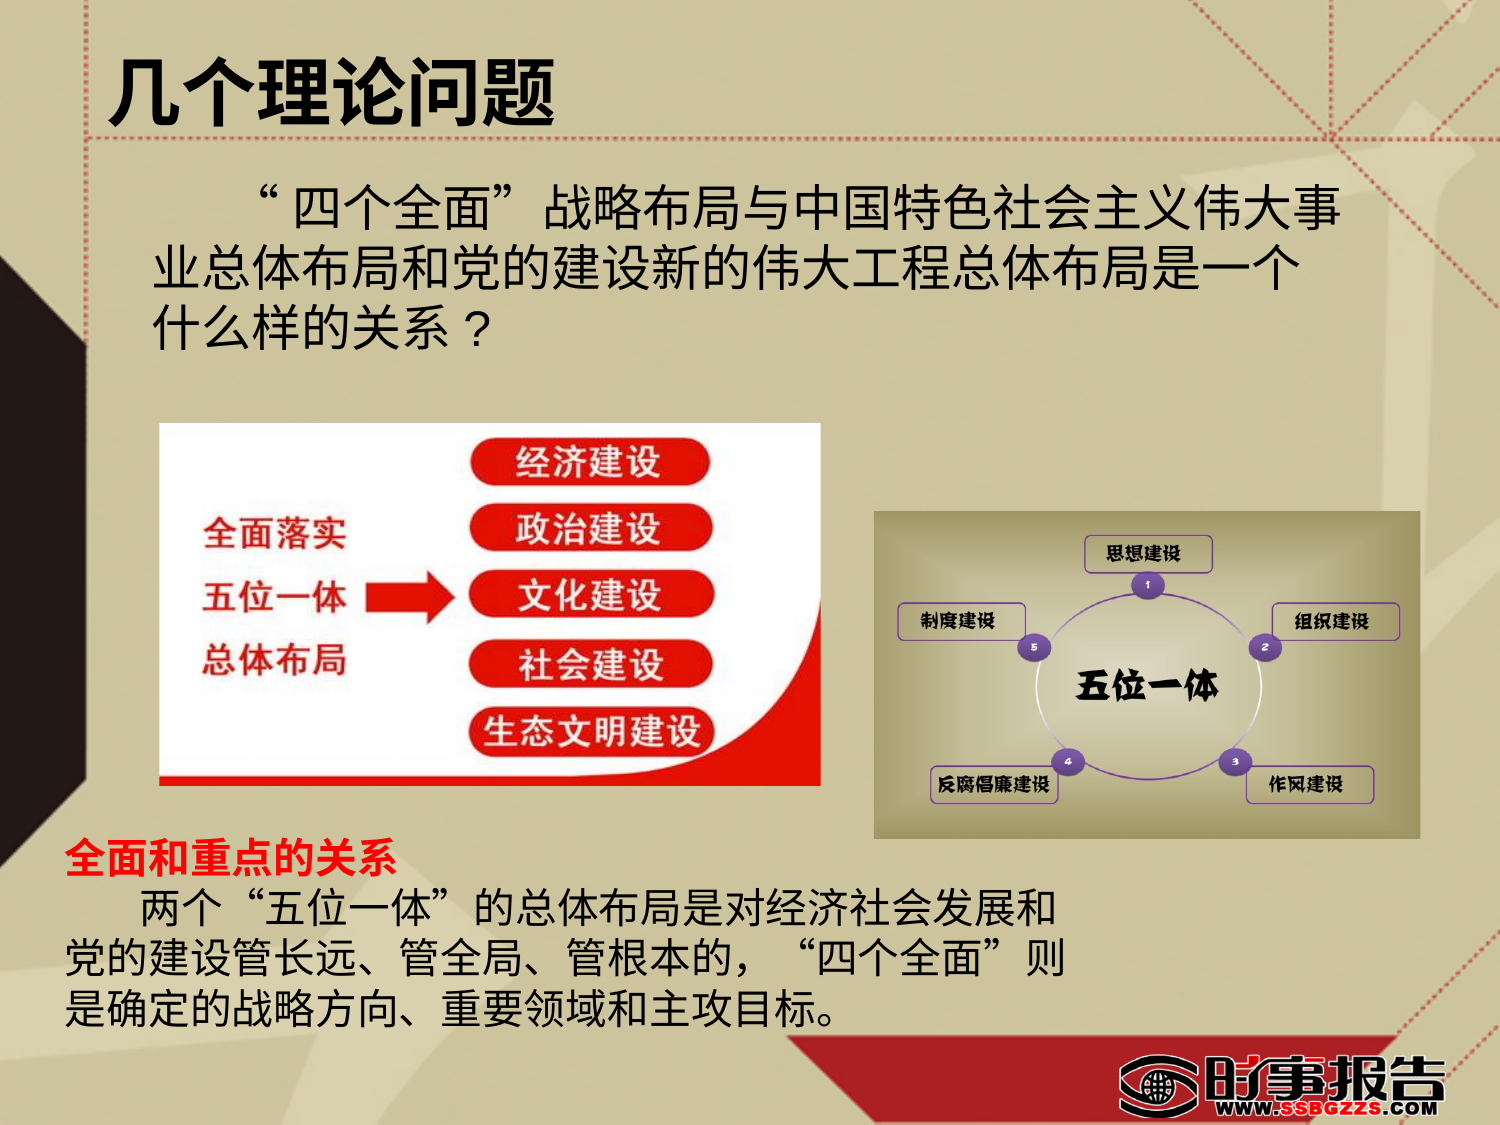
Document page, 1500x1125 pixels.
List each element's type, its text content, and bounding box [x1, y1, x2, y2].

picture [0, 0, 1500, 1125]
text_box 全面和重点的关系 两个“五位一体”的总体布局是对经济社会发展和党的建设管长远、管全局、管根本的，“四个全面”则是确定的战略方向、重要领域和主攻目标。 [50, 824, 1093, 1040]
text_box “四个全面”战略布局与中国特色社会主义伟大事业总体布局和党的建设新的伟大工程总体布局是一个什么样的关系? [136, 168, 1363, 364]
text_box 几个理论问题 [91, 38, 572, 143]
